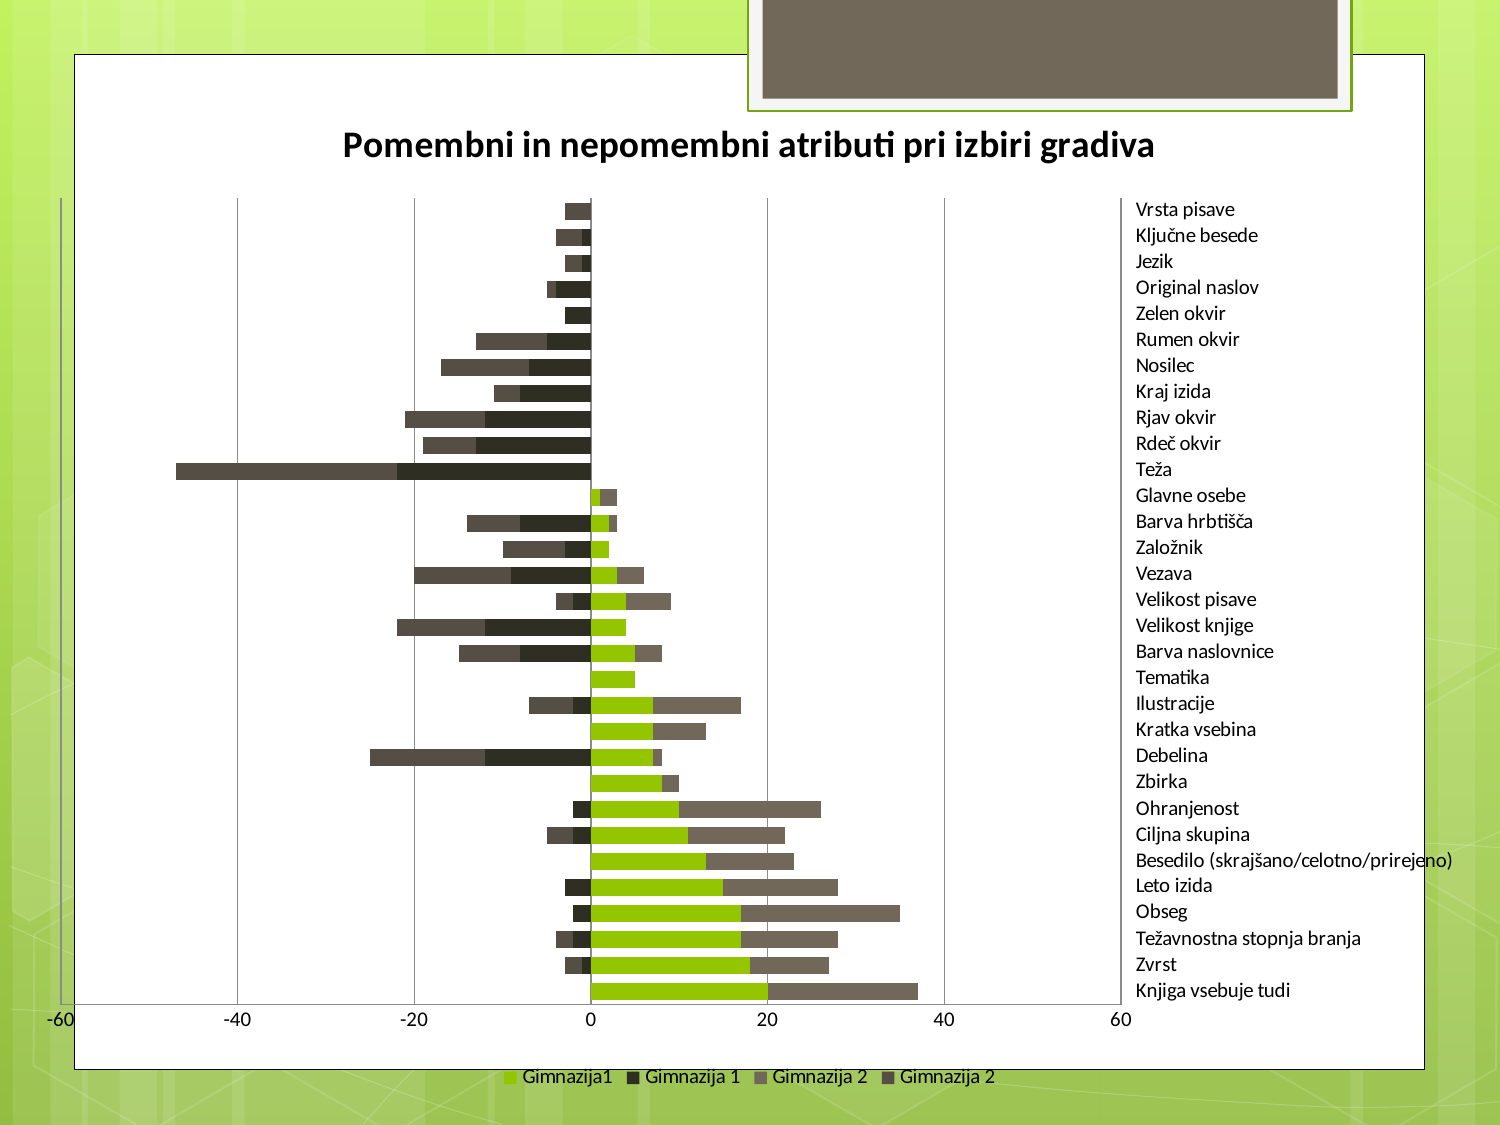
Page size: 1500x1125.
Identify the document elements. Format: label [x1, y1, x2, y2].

chart [17, 89, 1483, 1095]
